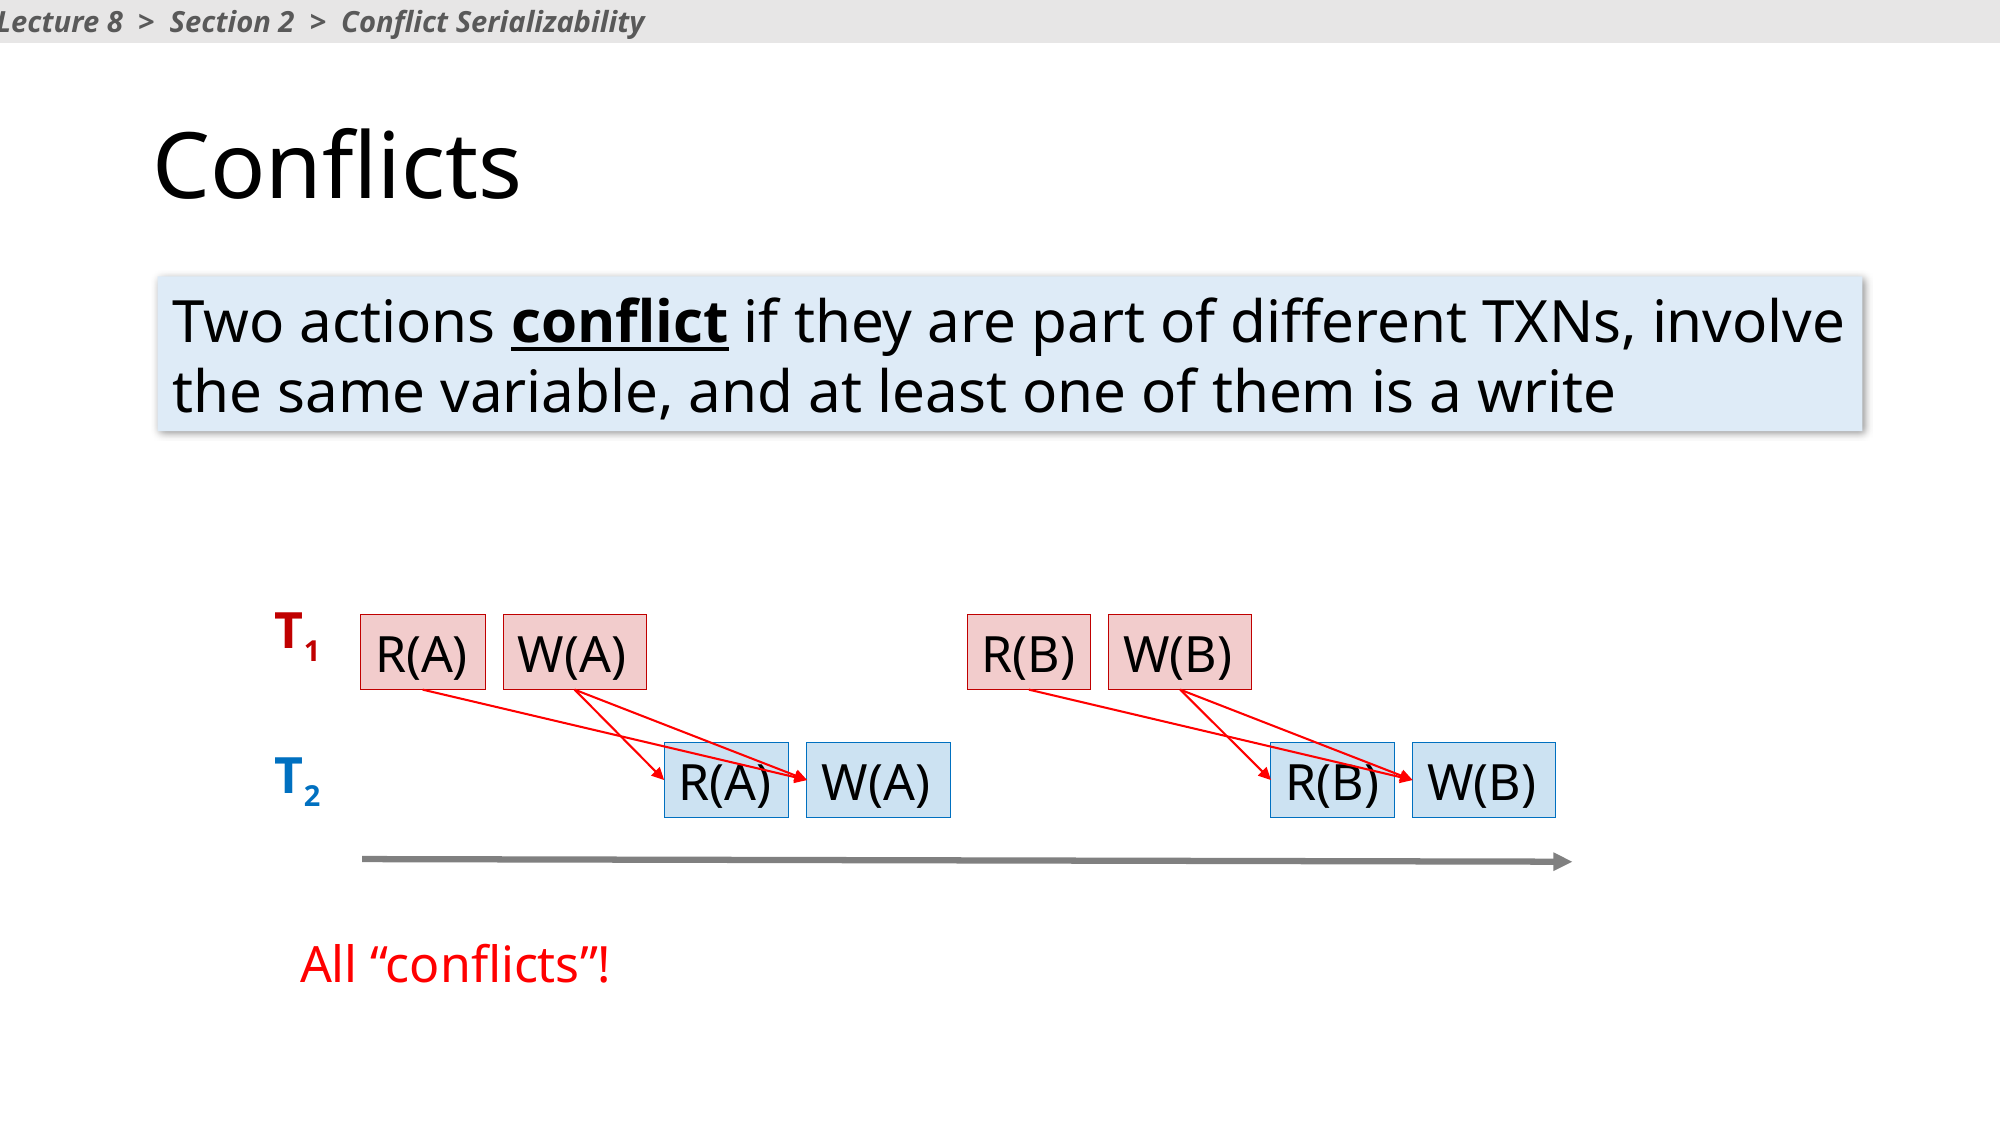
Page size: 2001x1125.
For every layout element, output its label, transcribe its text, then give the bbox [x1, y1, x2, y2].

title Conflicts [137, 59, 1863, 278]
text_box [0, 0, 2000, 47]
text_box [422, 690, 574, 781]
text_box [574, 690, 807, 781]
text_box All “conflicts”! [285, 924, 627, 1000]
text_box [261, 591, 1573, 862]
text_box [1028, 690, 1180, 781]
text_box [1180, 690, 1413, 781]
text_box Two actions conflict if they are part of different TXNs, involve the same variable, and at least one of them is a write [157, 276, 1863, 432]
